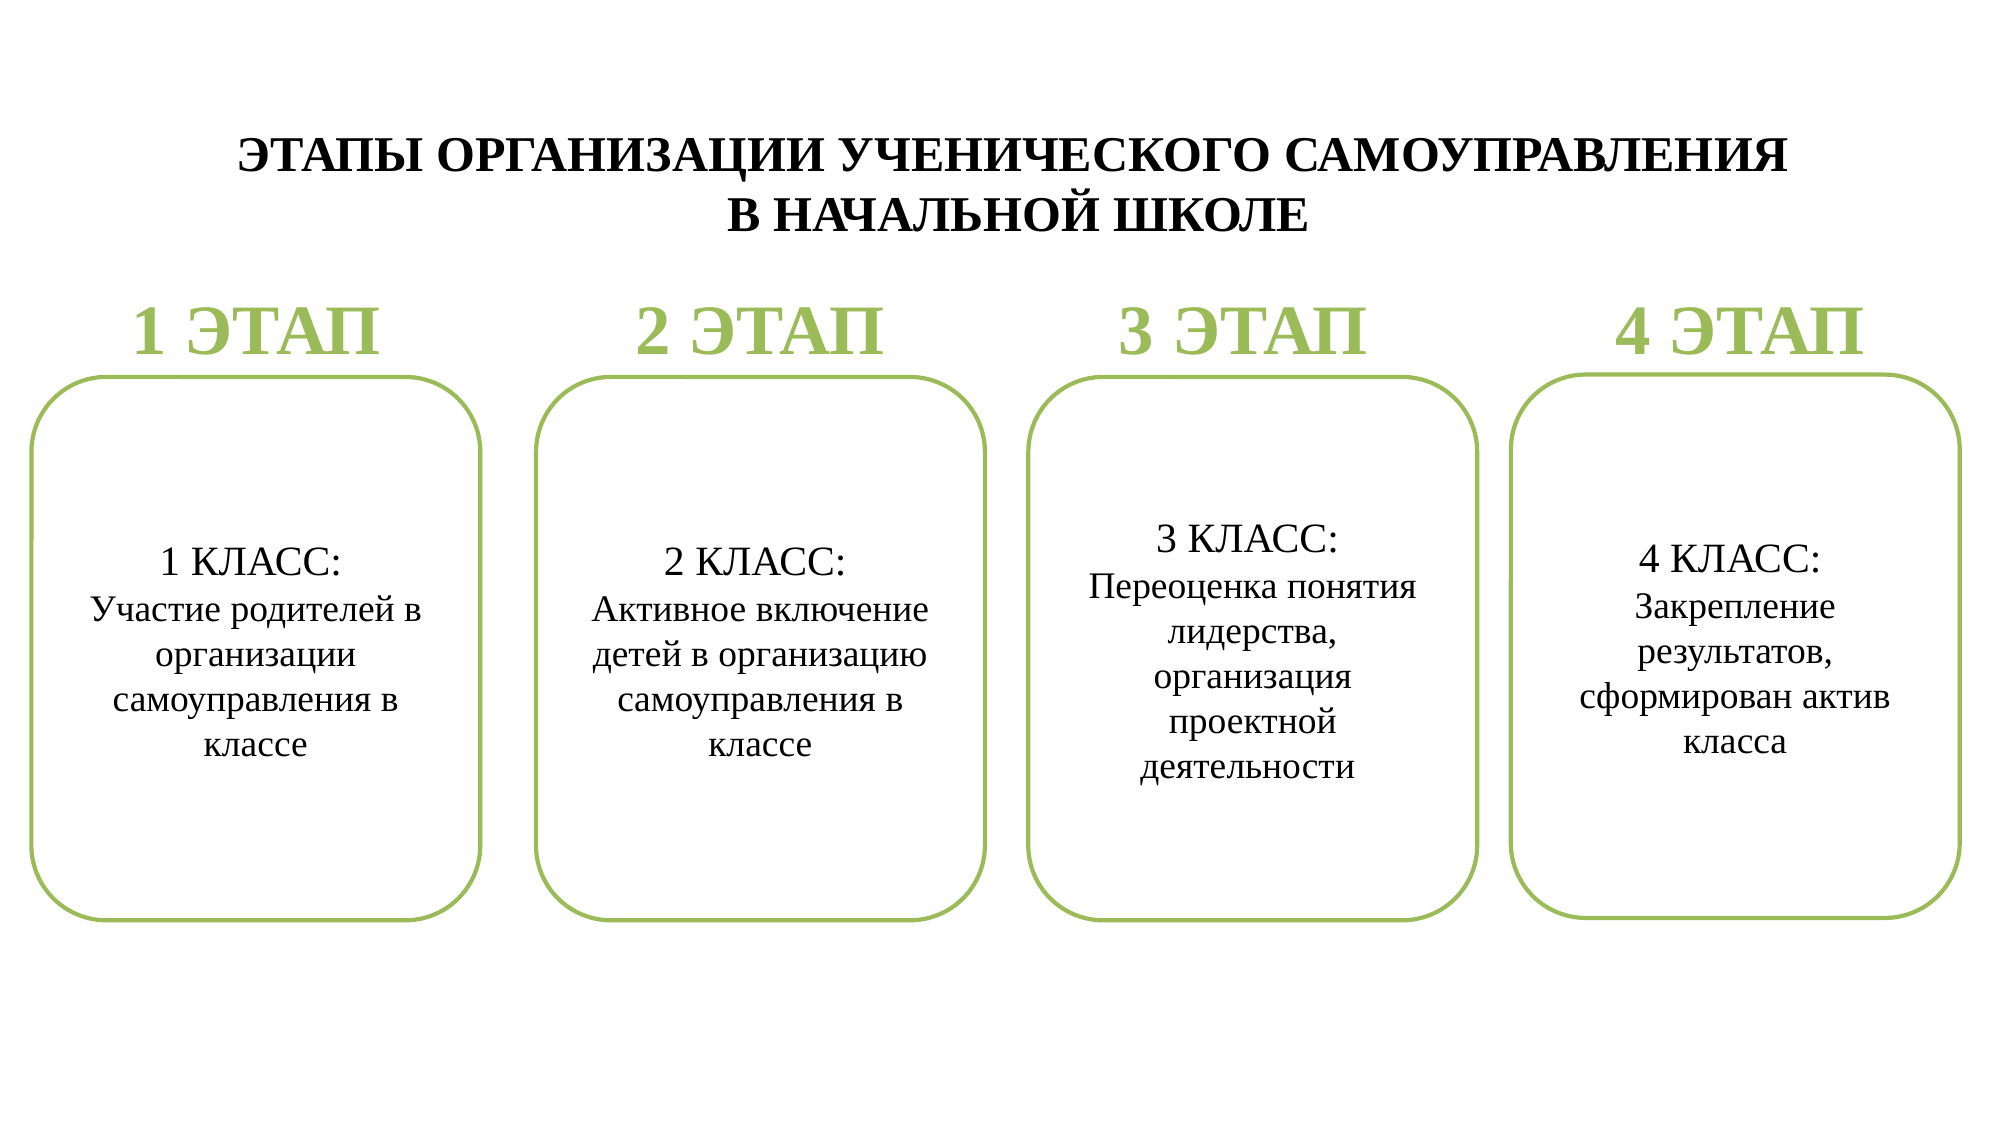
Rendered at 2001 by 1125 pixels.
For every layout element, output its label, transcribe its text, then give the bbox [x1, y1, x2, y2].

text_box 4 КЛАСС: Закрепление результатов, сформирован актив класса [1508, 372, 1962, 921]
text_box ЭТАПЫ ОРГАНИЗАЦИИ УЧЕНИЧЕСКОГО САМОУПРАВЛЕНИЯ В НАЧАЛЬНОЙ ШКОЛЕ [150, 113, 1888, 249]
text_box 2 ЭТАП [619, 275, 900, 374]
text_box 3 КЛАСС: Переоценка понятия лидерства, организация проектной деятельности [1026, 374, 1480, 923]
text_box 3 ЭТАП [1103, 275, 1384, 376]
text_box 1 КЛАСС: Участие родителей в организации самоуправления в классе [29, 374, 483, 923]
text_box 4 ЭТАП [1600, 275, 1881, 376]
text_box 2 КЛАСС: Активное включение детей в организацию самоуправления в классе [533, 374, 988, 923]
text_box 1 ЭТАП [116, 275, 396, 376]
